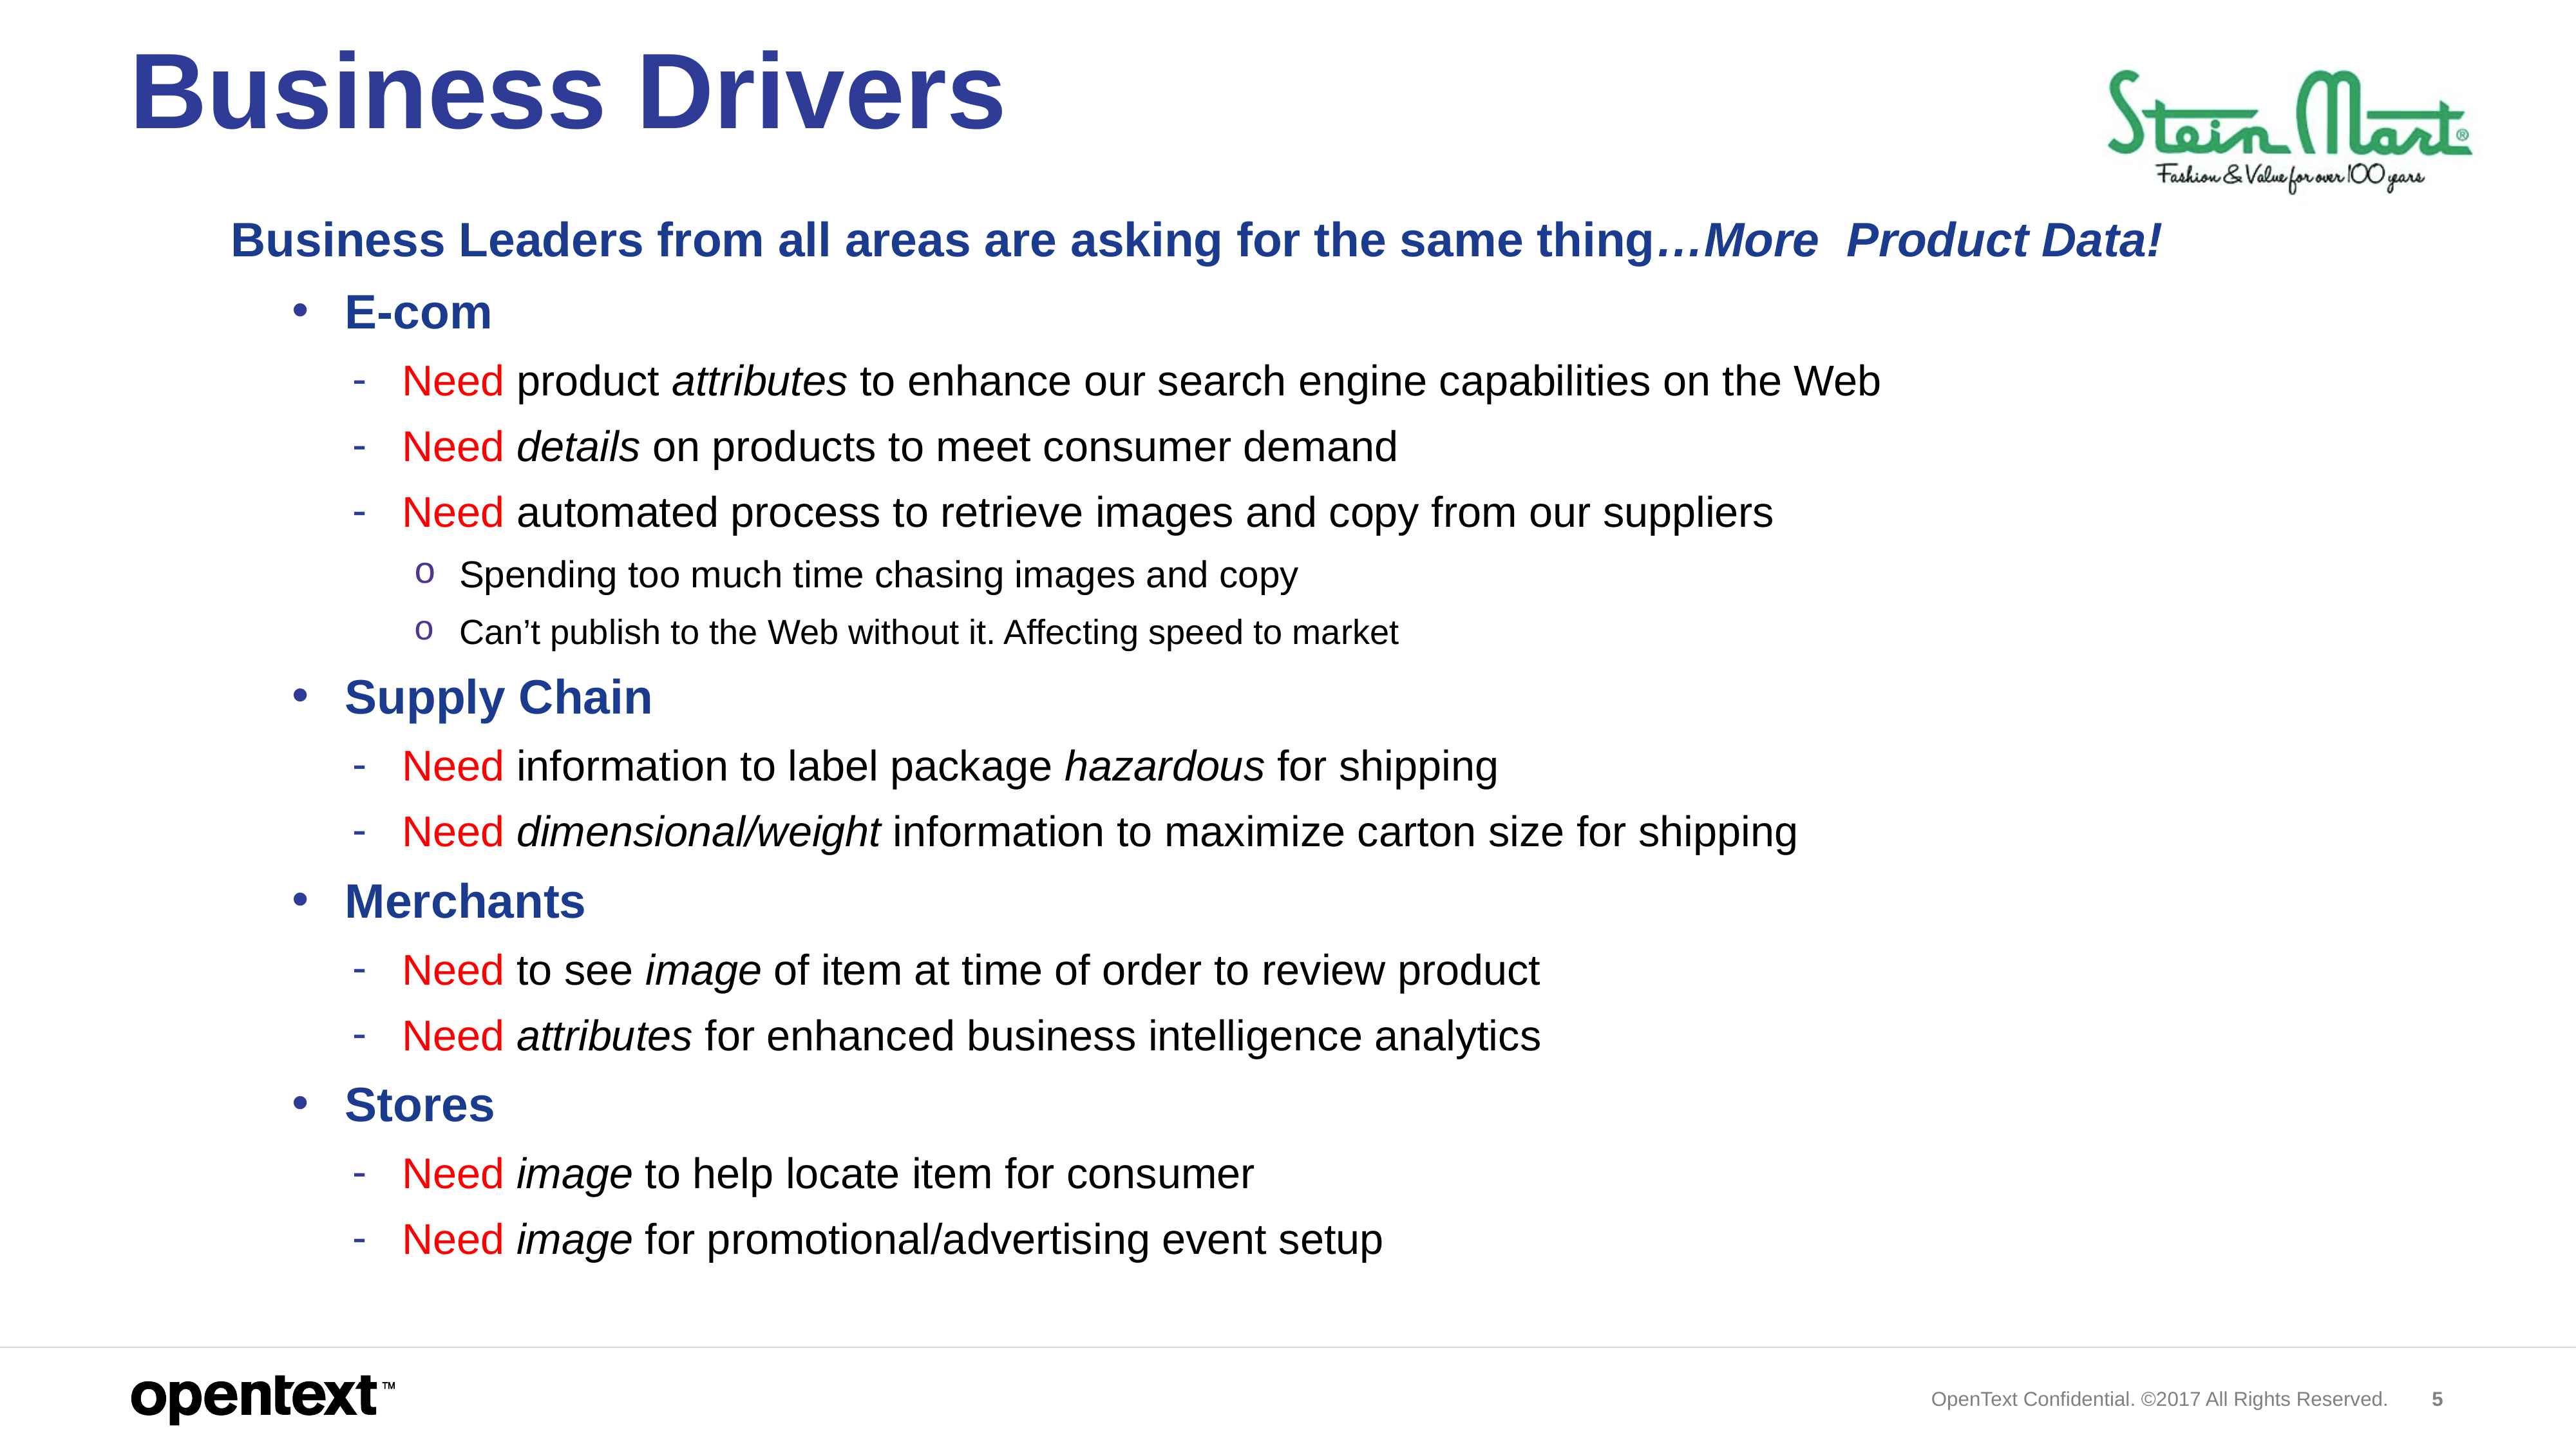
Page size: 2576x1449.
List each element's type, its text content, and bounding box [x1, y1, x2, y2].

picture [2096, 63, 2487, 220]
title Business Drivers [120, 32, 1891, 161]
list Business Leaders from all areas are asking for the same thing…More Product Data! E-com Need product attributes to enhance our search engine capabilities on the Web Need details on products to meet consumer demand Need automated process to retrieve images and copy from our suppliers Spending too much time chasing images and copy Can’t publish to the Web without it. Affecting speed to market Supply Chain Need information to label package hazardous for shipping Need dimensional/weight information to maximize carton size for shipping Merchants Need to see image of item at time of order to review product Need attributes for enhanced business intelligence analytics Stores Need image to help locate item for consumer Need image for promotional/advertising event setup [221, 96, 2235, 1240]
